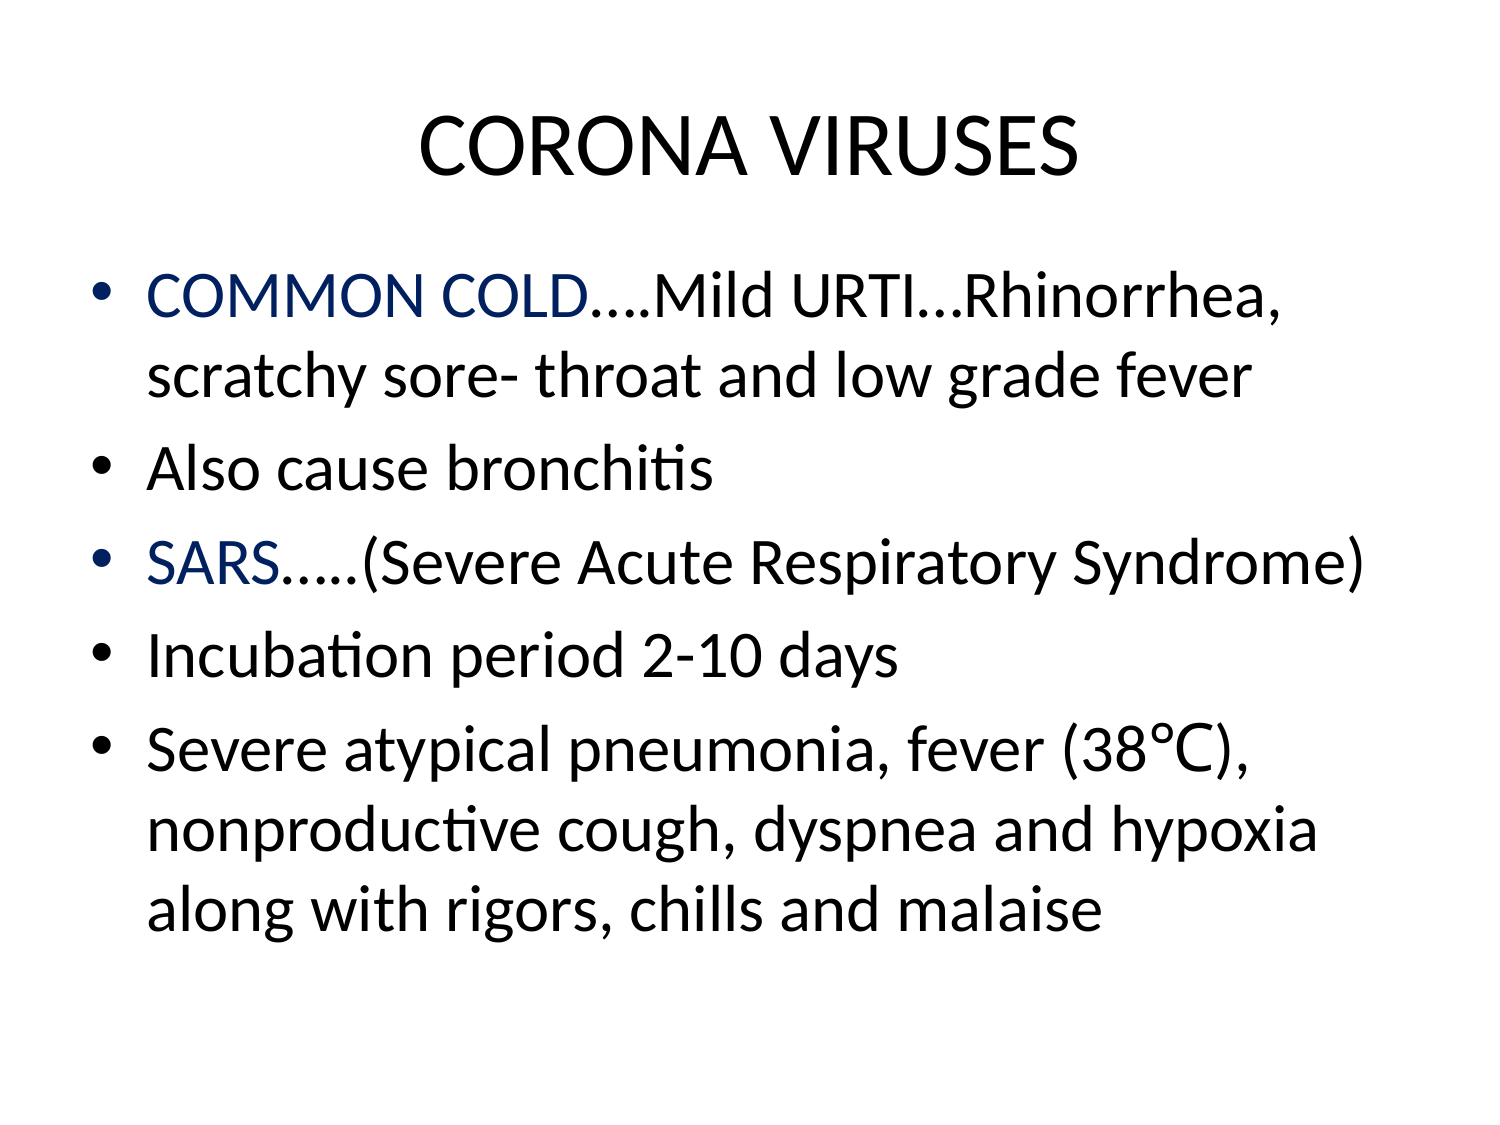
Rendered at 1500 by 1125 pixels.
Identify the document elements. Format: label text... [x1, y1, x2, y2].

title CORONA VIRUSES [75, 45, 1425, 233]
list COMMON COLD….Mild URTI…Rhinorrhea, scratchy sore- throat and low grade fever Also cause bronchitis SARS…..(Severe Acute Respiratory Syndrome) Incubation period 2-10 days Severe atypical pneumonia, fever (38℃), nonproductive cough, dyspnea and hypoxia along with rigors, chills and malaise [75, 243, 1425, 1025]
